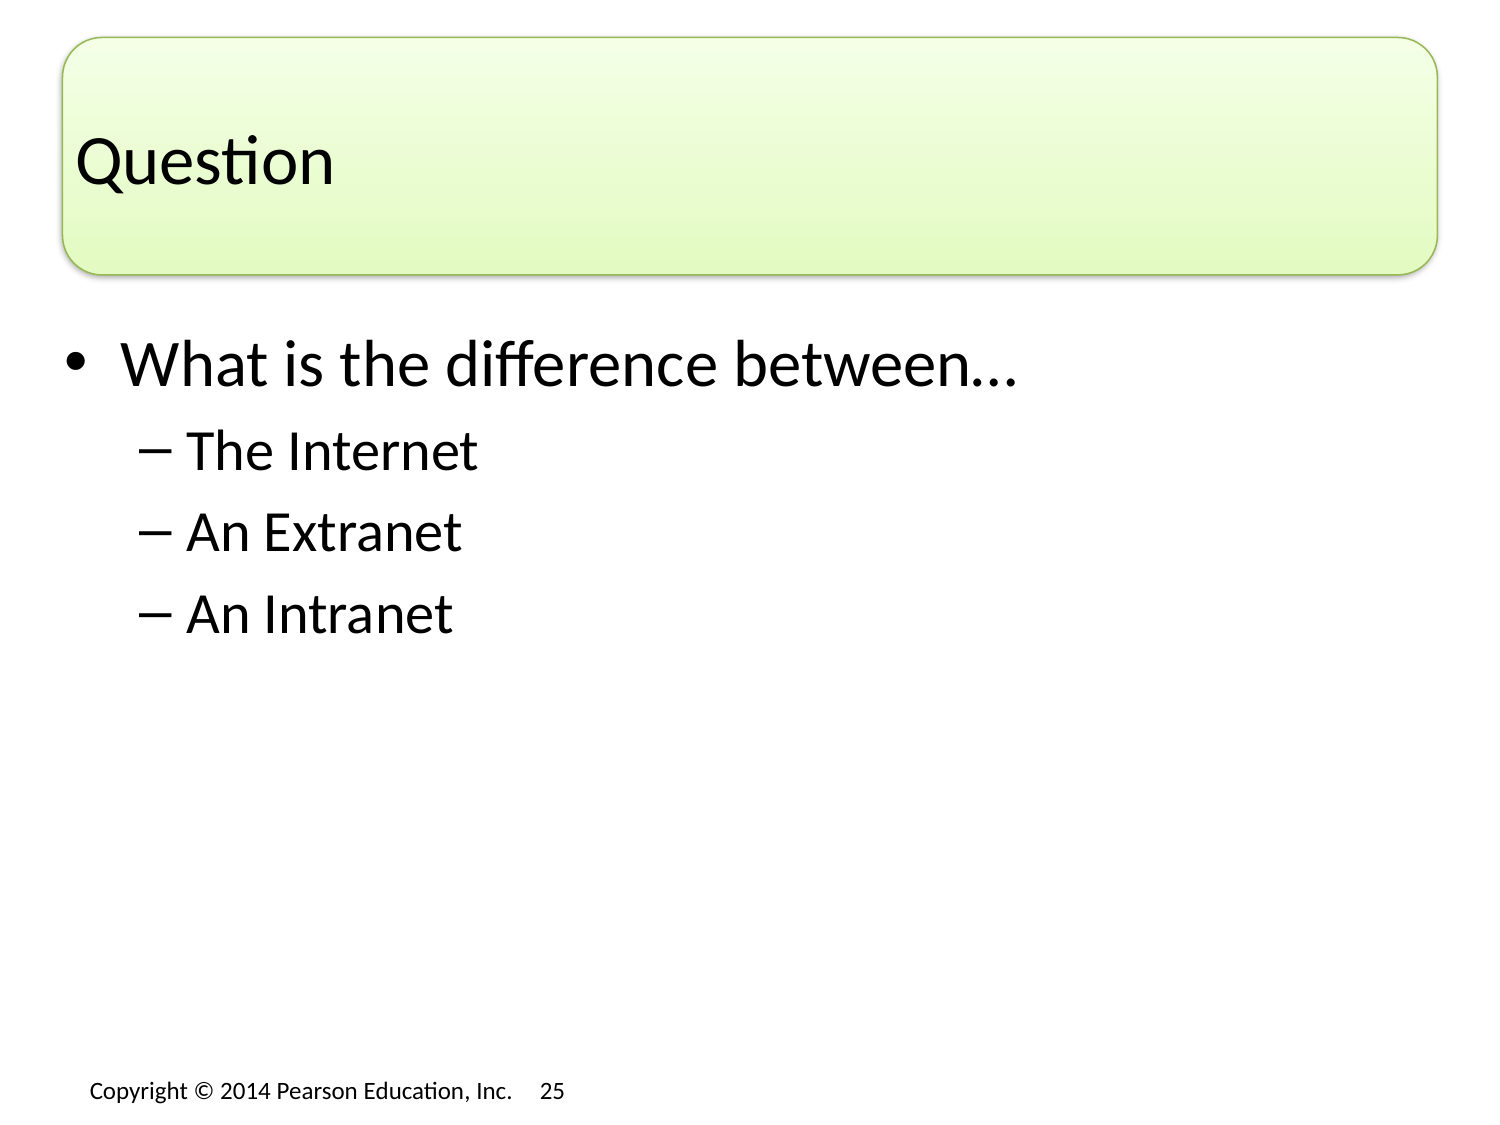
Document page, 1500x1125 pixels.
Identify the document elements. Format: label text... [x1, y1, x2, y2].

list What is the difference between… The Internet An Extranet An Intranet [49, 312, 1445, 1063]
title Question [75, 50, 1425, 263]
